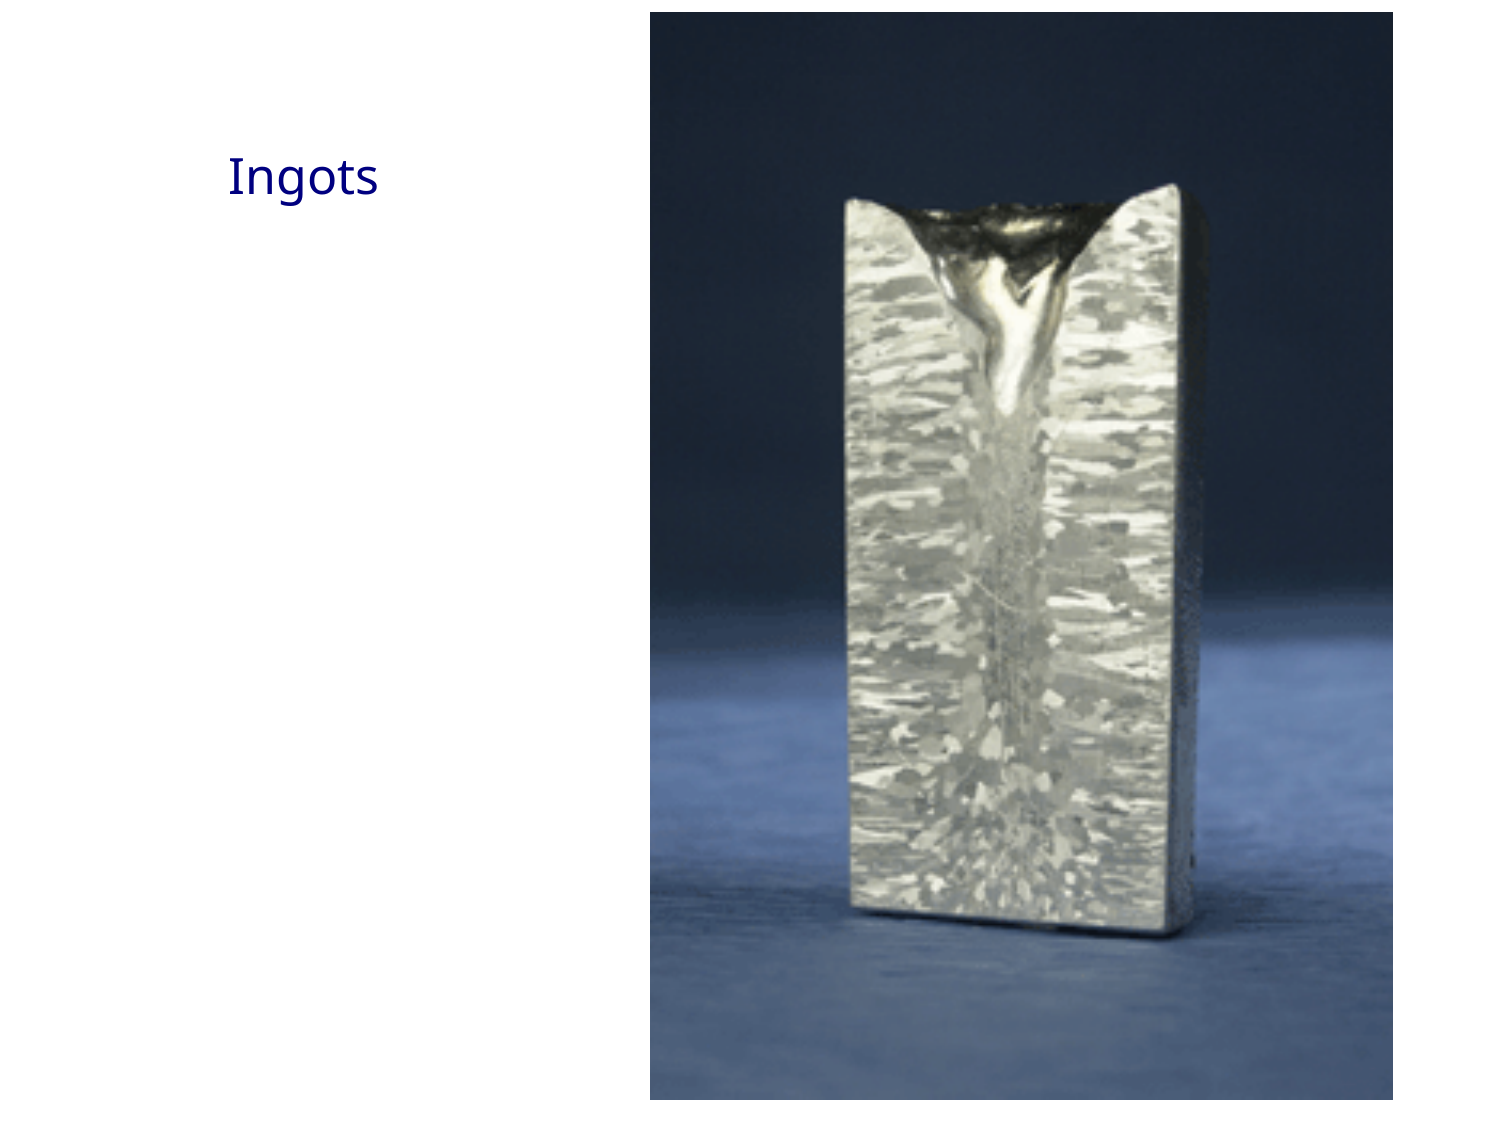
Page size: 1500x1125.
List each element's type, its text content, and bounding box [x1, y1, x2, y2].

text_box Ingots [214, 137, 395, 212]
picture [649, 12, 1393, 1101]
